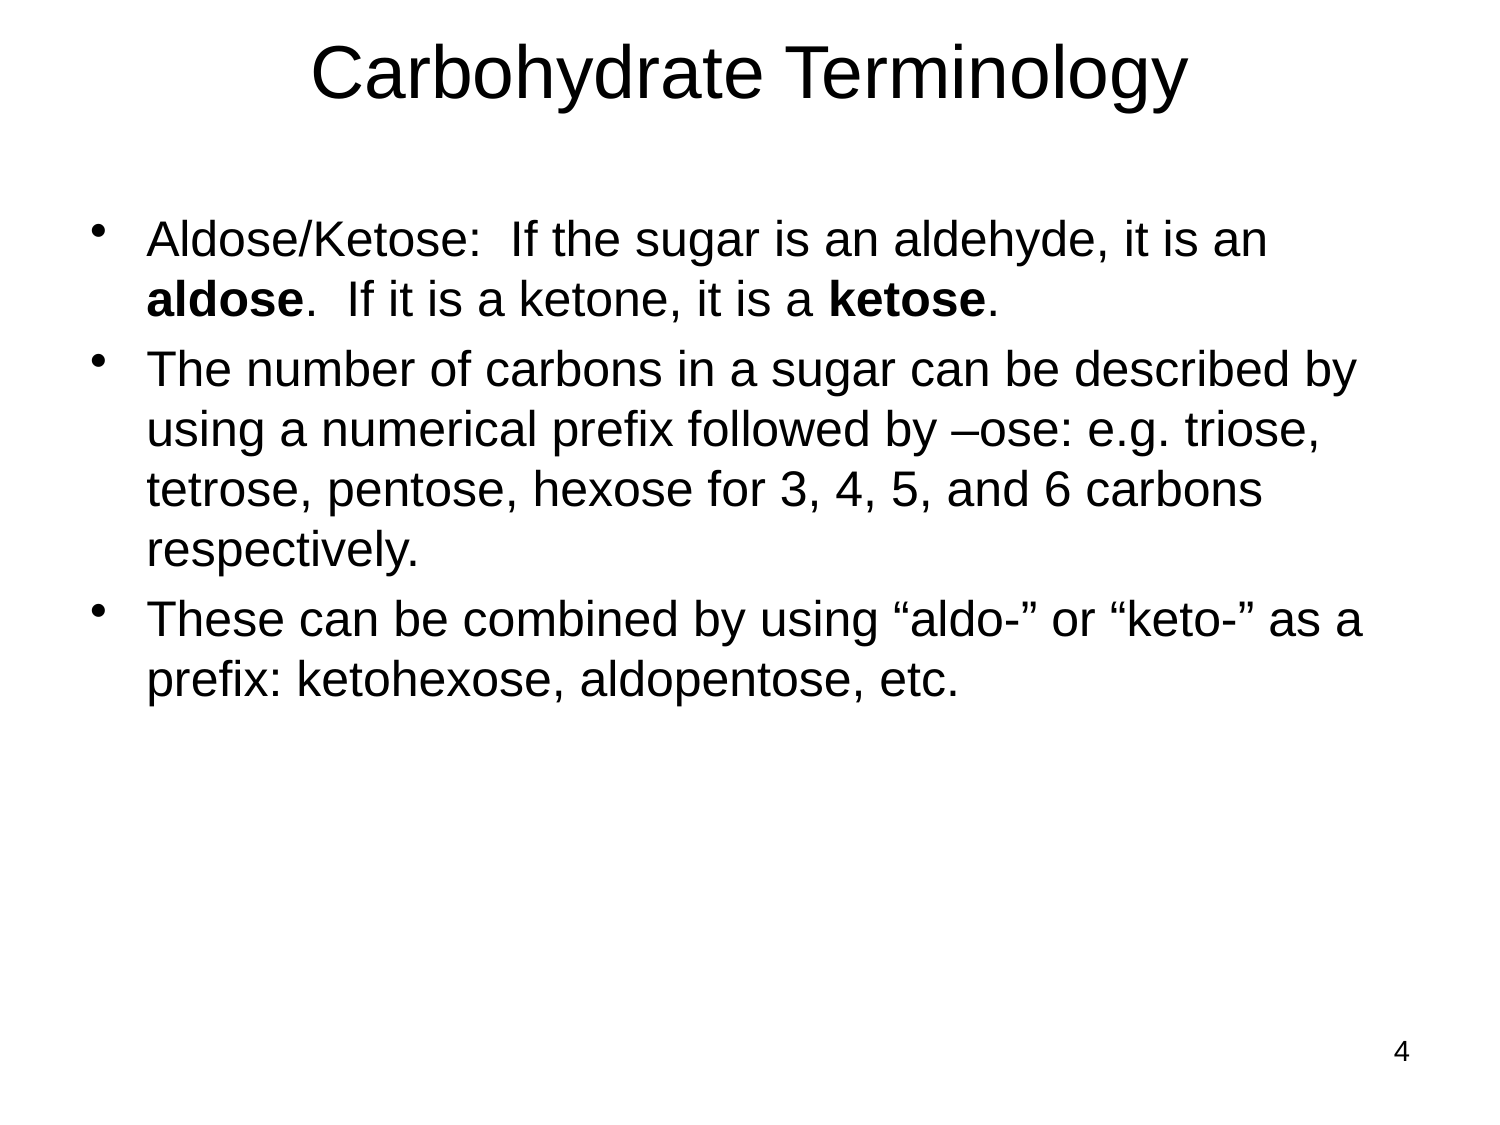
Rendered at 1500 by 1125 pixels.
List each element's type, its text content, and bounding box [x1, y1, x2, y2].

slide_number 4 [1337, 1024, 1426, 1103]
title Carbohydrate Terminology [75, 0, 1425, 163]
list Aldose/Ketose: If the sugar is an aldehyde, it is an aldose. If it is a ketone, it is a ketose. The number of carbons in a sugar can be described by using a numerical prefix followed by –ose: e.g. triose, tetrose, pentose, hexose for 3, 4, 5, and 6 carbons respectively. These can be combined by using “aldo-” or “keto-” as a prefix: ketohexose, aldopentose, etc. [75, 198, 1425, 979]
